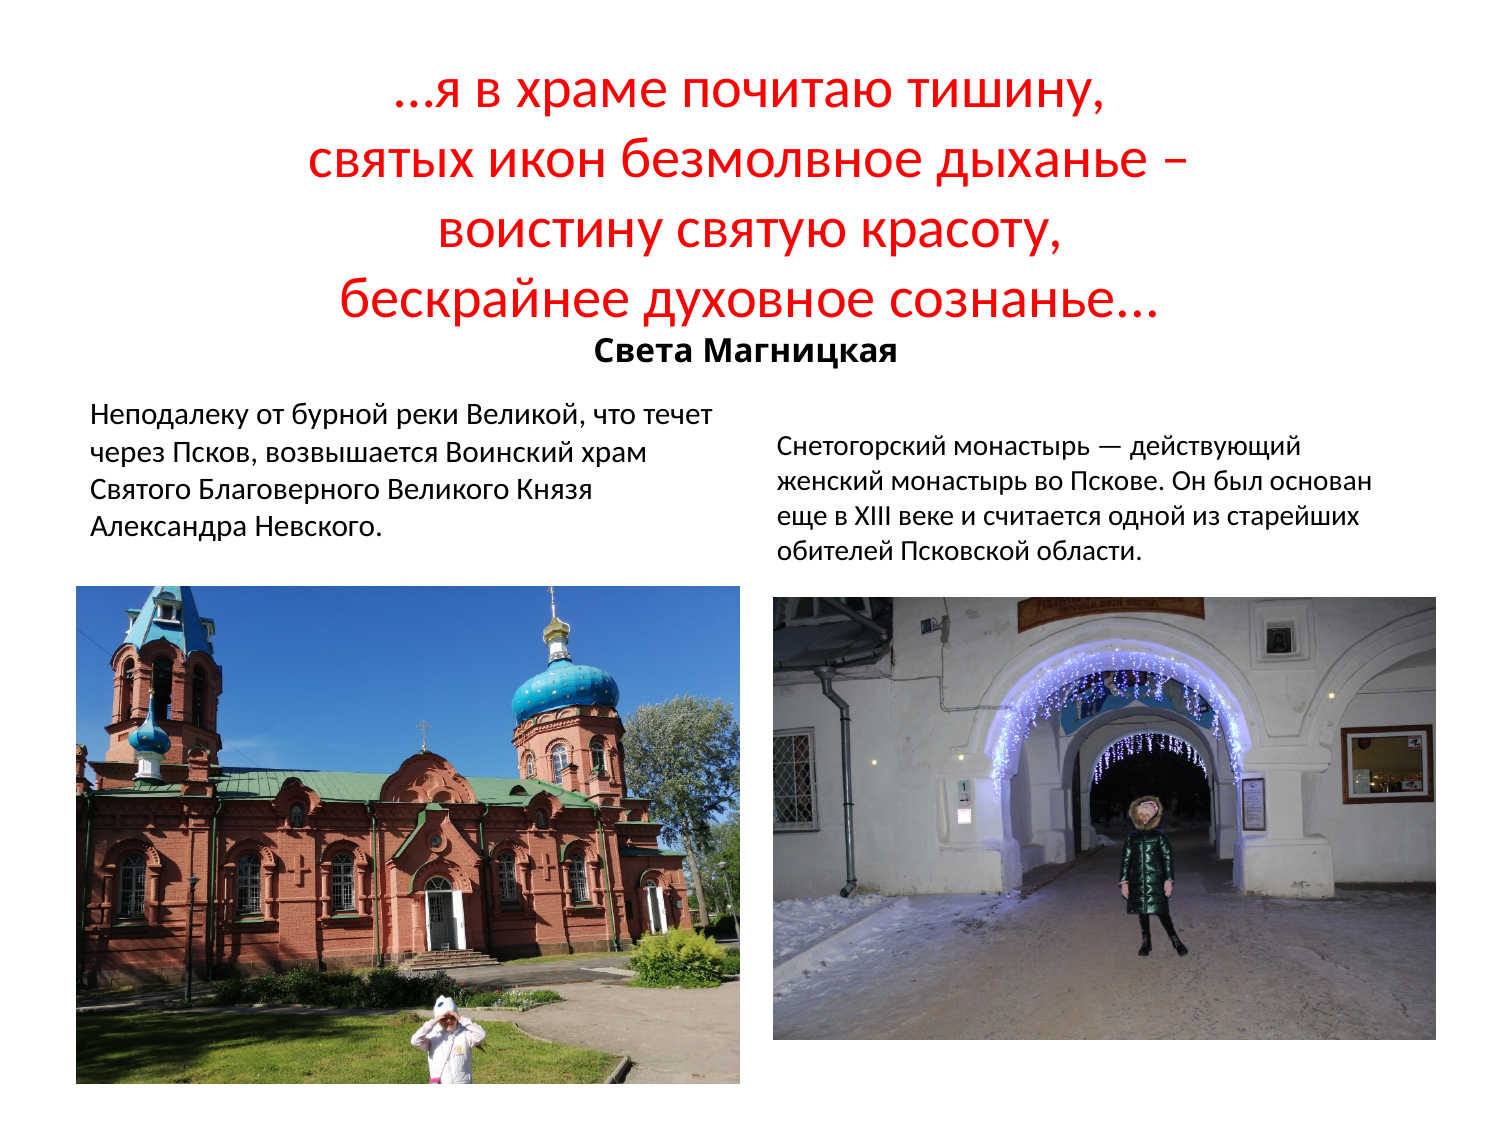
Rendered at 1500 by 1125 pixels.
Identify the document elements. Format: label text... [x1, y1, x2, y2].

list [773, 597, 1436, 1040]
list Снетогорский монастырь — действующий женский монастырь во Пскове. Он был основан еще в XIII веке и считается одной из старейших обителей Псковской области. [761, 352, 1425, 575]
title …я в храме почитаю тишину, святых икон безмолвное дыханье – воистину святую красоту, бескрайнее духовное сознанье... Света Магницкая [75, 45, 1425, 374]
list Неподалеку от бурной реки Великой, что течет через Псков, возвышается Воинский храм Святого Благоверного Великого Князя Александра Невского. [75, 373, 738, 551]
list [76, 585, 740, 1084]
